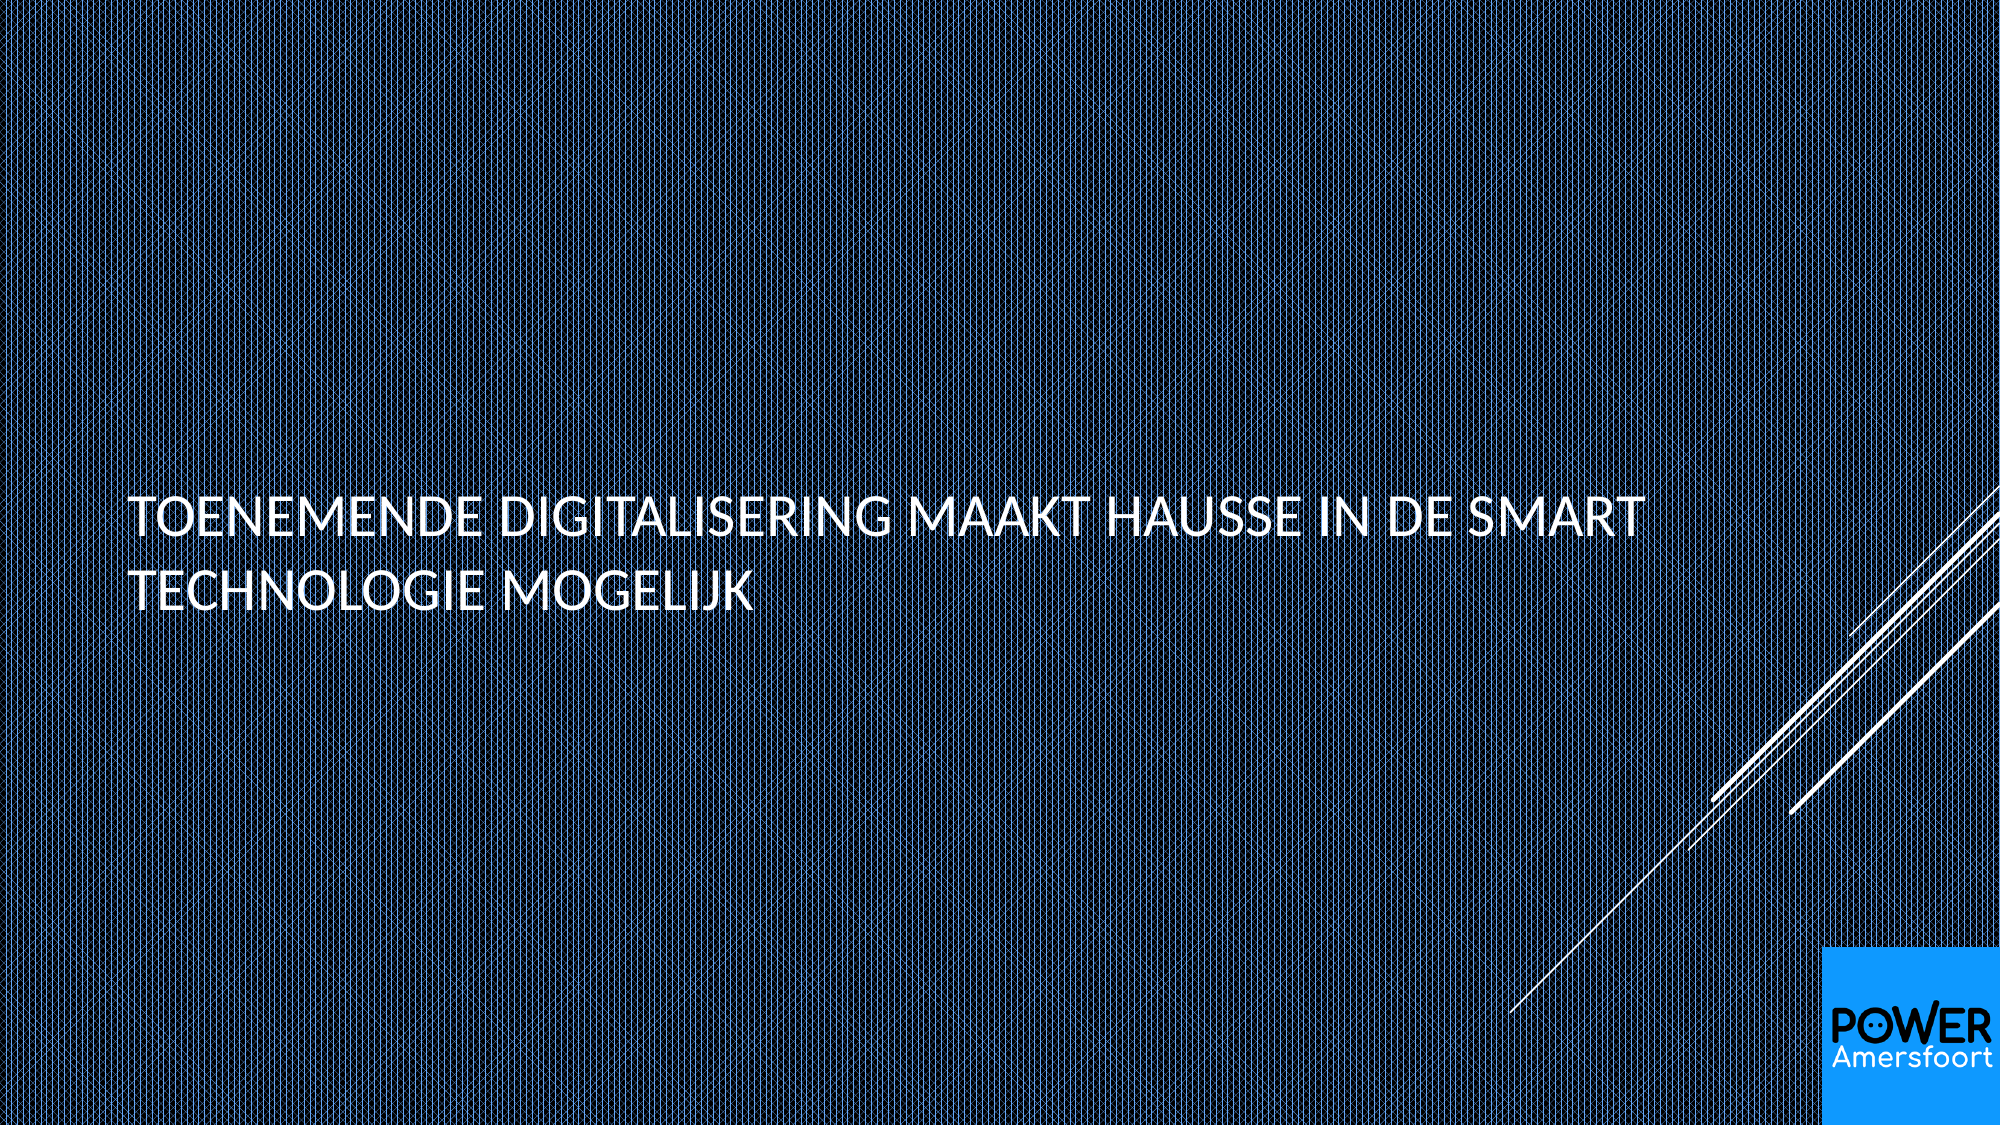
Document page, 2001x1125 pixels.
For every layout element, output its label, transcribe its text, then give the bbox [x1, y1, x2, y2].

title toenemende Digitalisering maakt hausse in de smart technologie mogelijk [112, 267, 1743, 905]
picture [1822, 947, 2000, 1125]
